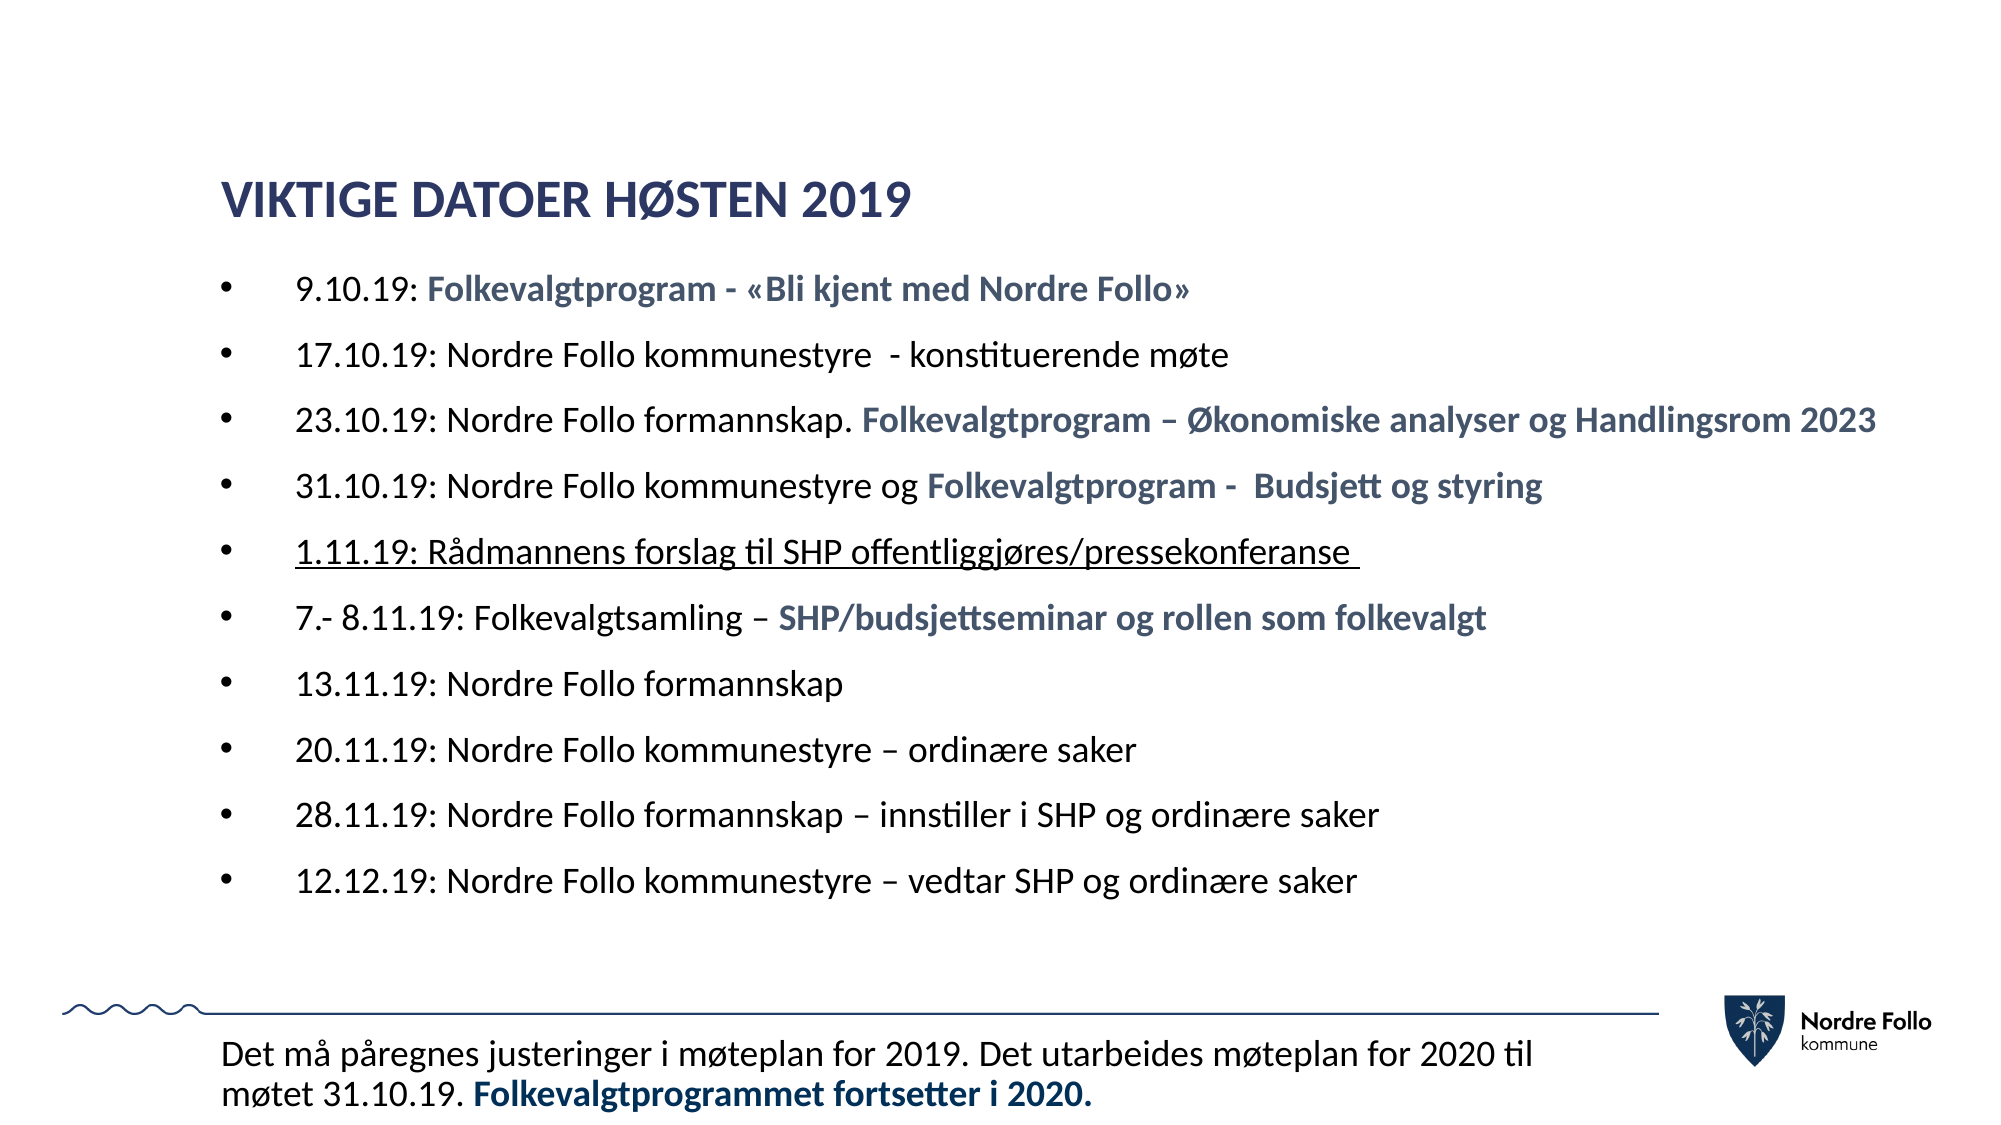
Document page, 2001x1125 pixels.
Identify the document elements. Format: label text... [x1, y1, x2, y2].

picture [48, 1003, 1673, 1015]
picture [1721, 994, 1934, 1068]
list 9.10.19: Folkevalgtprogram - «Bli kjent med Nordre Follo» 17.10.19: Nordre Follo kommunestyre - konstituerende møte 23.10.19: Nordre Follo formannskap. Folkevalgtprogram – Økonomiske analyser og Handlingsrom 2023 31.10.19: Nordre Follo kommunestyre og Folkevalgtprogram - Budsjett og styring 1.11.19: Rådmannens forslag til SHP offentliggjøres/pressekonferanse 7.- 8.11.19: Folkevalgtsamling – SHP/budsjettseminar og rollen som folkevalgt 13.11.19: Nordre Follo formannskap 20.11.19: Nordre Follo kommunestyre – ordinære saker 28.11.19: Nordre Follo formannskap – innstiller i SHP og ordinære saker 12.12.19: Nordre Follo kommunestyre – vedtar SHP og ordinære saker [205, 256, 1971, 958]
list Det må påregnes justeringer i møteplan for 2019. Det utarbeides møteplan for 2020 til møtet 31.10.19. Folkevalgtprogrammet fortsetter i 2020. [206, 1026, 1587, 1091]
title VIKTIGE DATOER HØSTEN 2019 [206, 108, 1831, 237]
